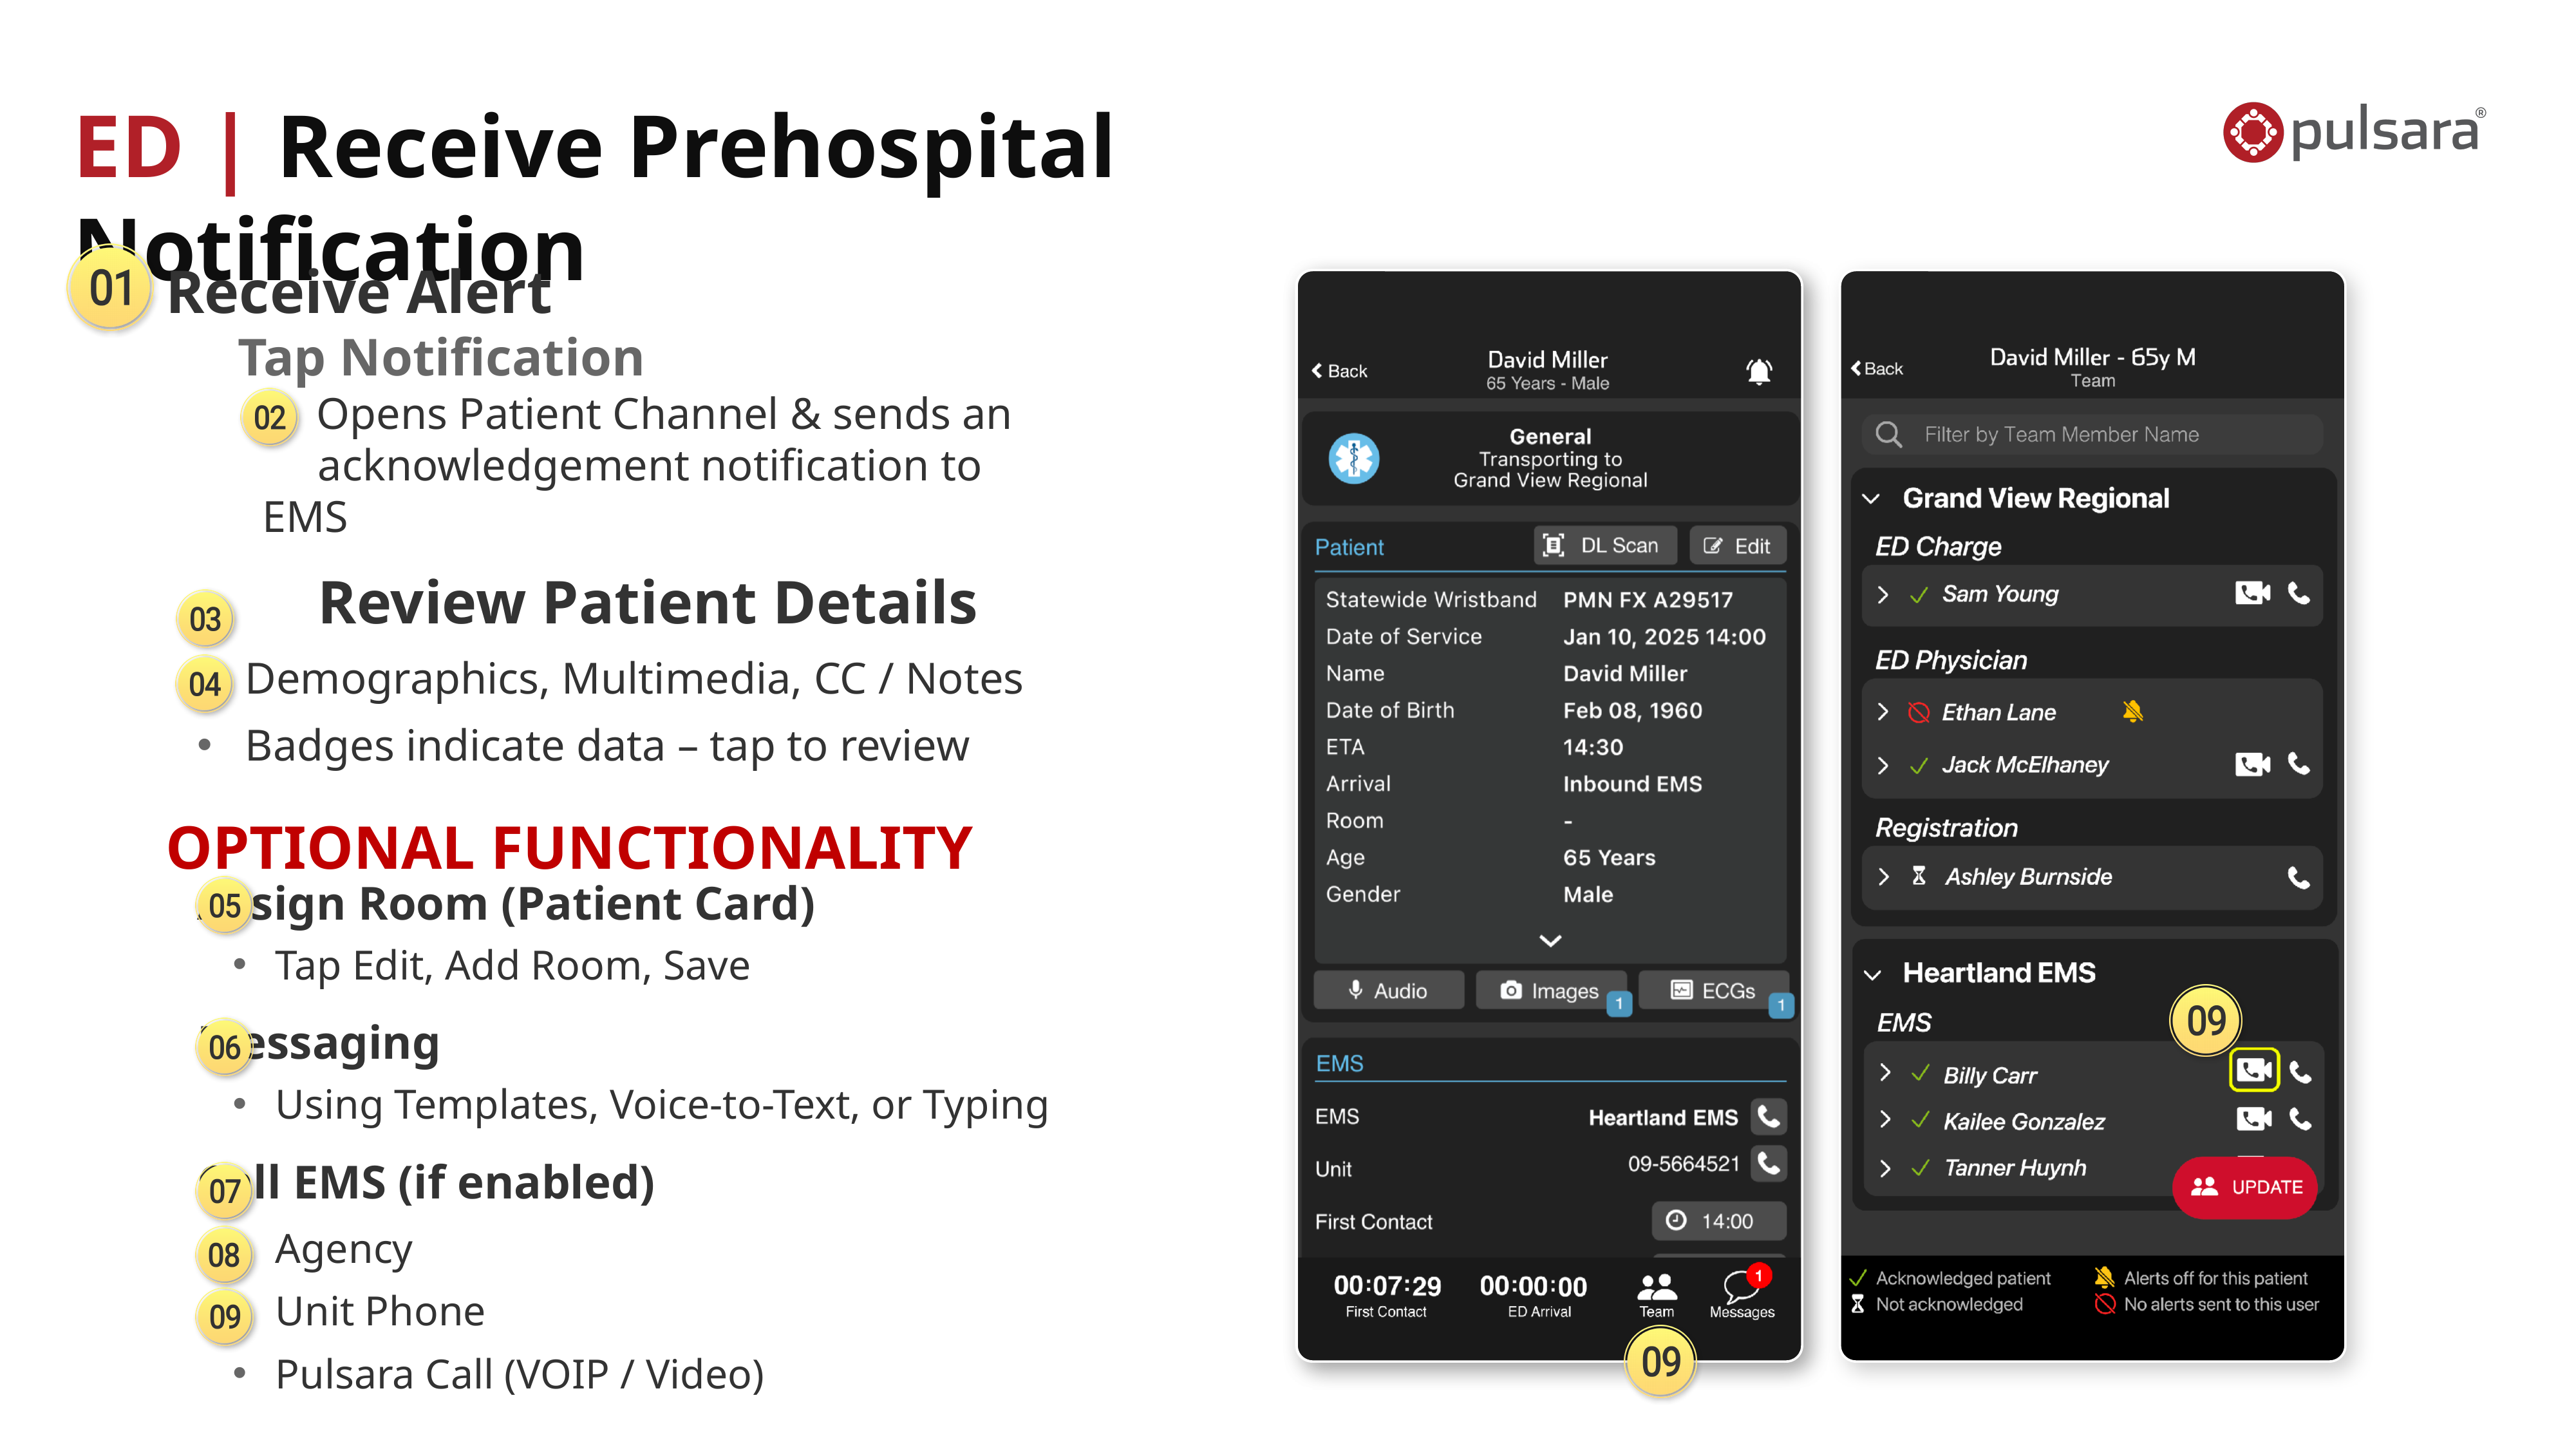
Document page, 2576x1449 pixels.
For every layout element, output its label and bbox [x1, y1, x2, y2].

picture [176, 589, 234, 648]
picture [1839, 270, 2346, 1362]
picture [195, 1287, 254, 1346]
picture [195, 876, 254, 934]
picture [195, 1018, 254, 1076]
picture [2219, 97, 2490, 168]
picture [175, 654, 234, 713]
picture [240, 388, 299, 446]
picture [1295, 270, 1803, 1398]
picture [195, 1226, 254, 1284]
picture [195, 1162, 254, 1220]
picture [66, 243, 154, 331]
